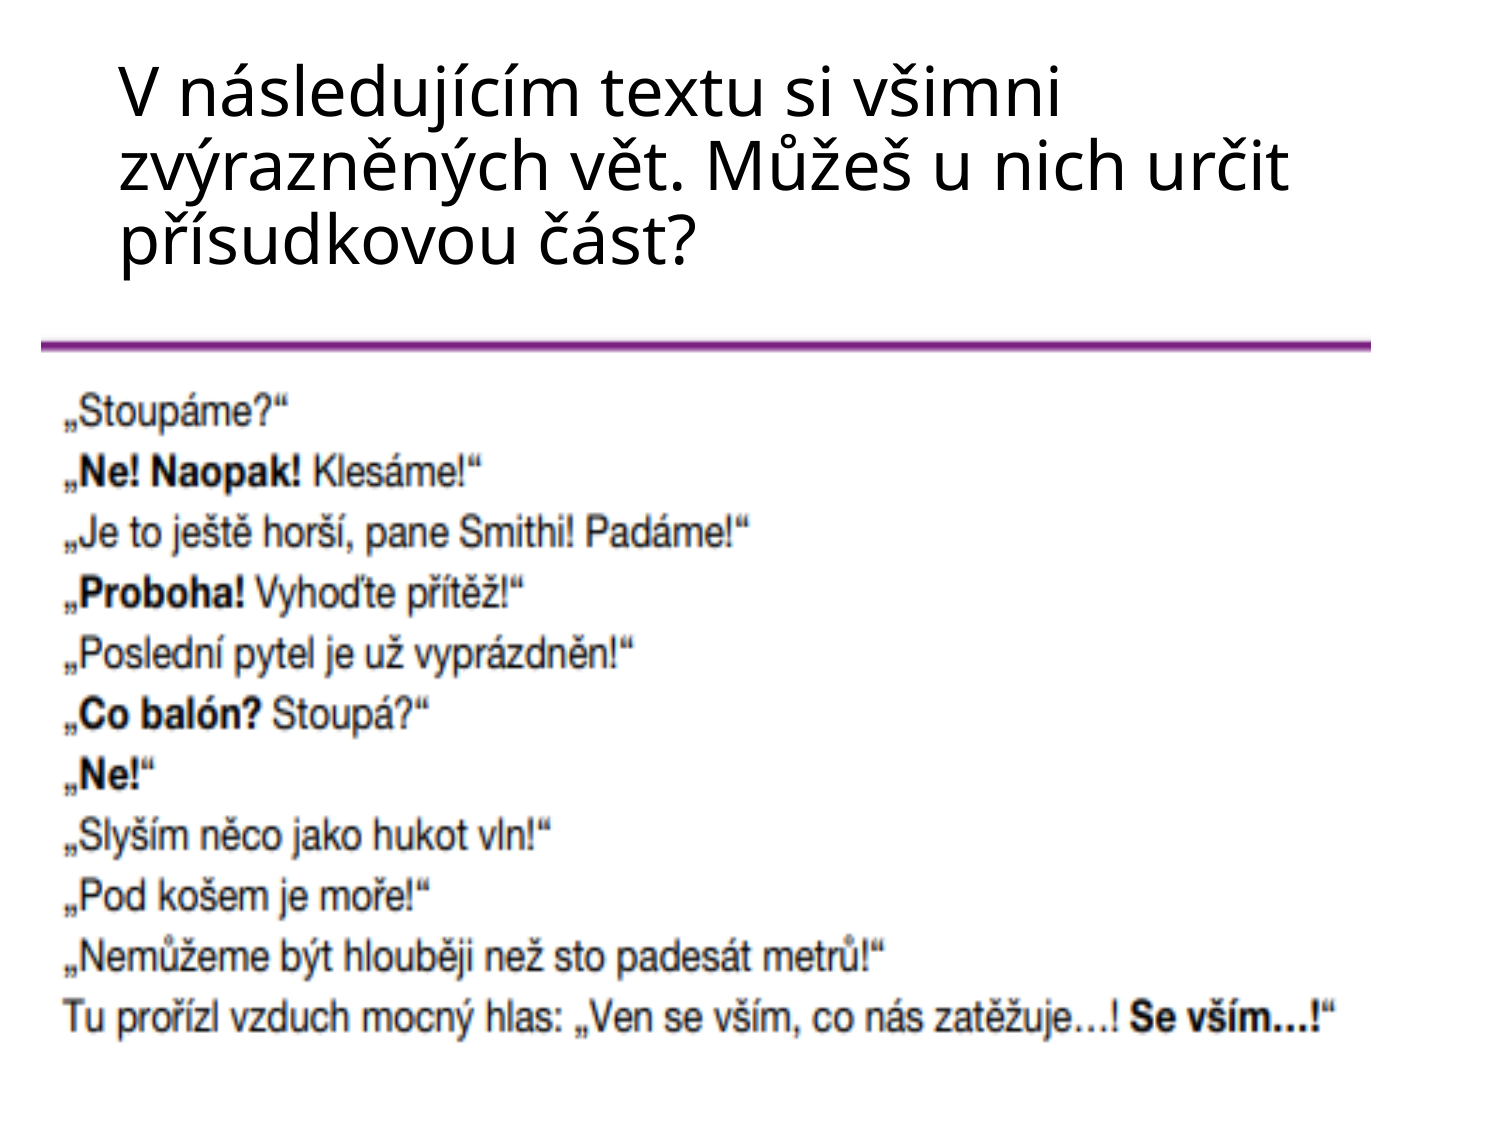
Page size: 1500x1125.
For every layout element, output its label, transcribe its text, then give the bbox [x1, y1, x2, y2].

title V následujícím textu si všimni zvýrazněných vět. Můžeš u nich určit přísudkovou část? [103, 59, 1397, 278]
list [41, 326, 1371, 1053]
